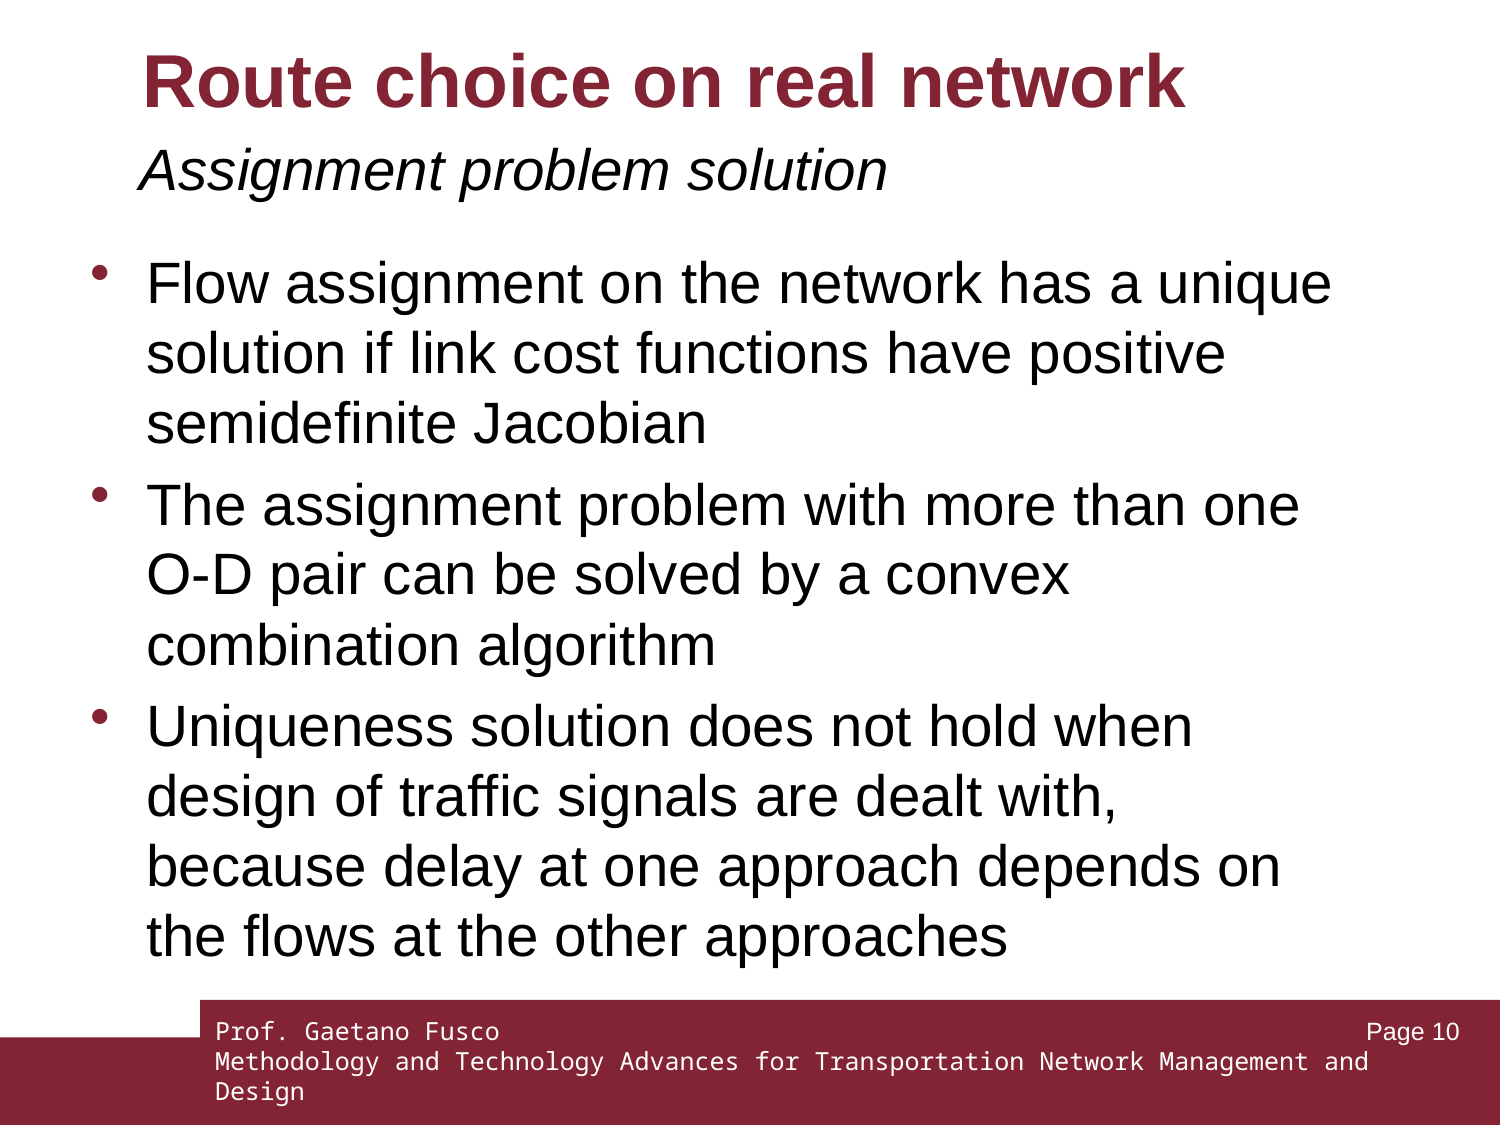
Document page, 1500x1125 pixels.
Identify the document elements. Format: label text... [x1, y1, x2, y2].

text_box Assignment problem solution [125, 125, 1450, 210]
list Flow assignment on the network has a unique solution if link cost functions have positive semidefinite Jacobian The assignment problem with more than one O-D pair can be solved by a convex combination algorithm Uniqueness solution does not hold when design of traffic signals are dealt with, because delay at one approach depends on the flows at the other approaches [74, 237, 1363, 951]
slide_number Page 10 [1262, 1008, 1476, 1084]
footer Prof. Gaetano Fusco Methodology and Technology Advances for Transportation Network Management and Design [199, 1008, 1262, 1084]
title Route choice on real network [126, 24, 1389, 108]
